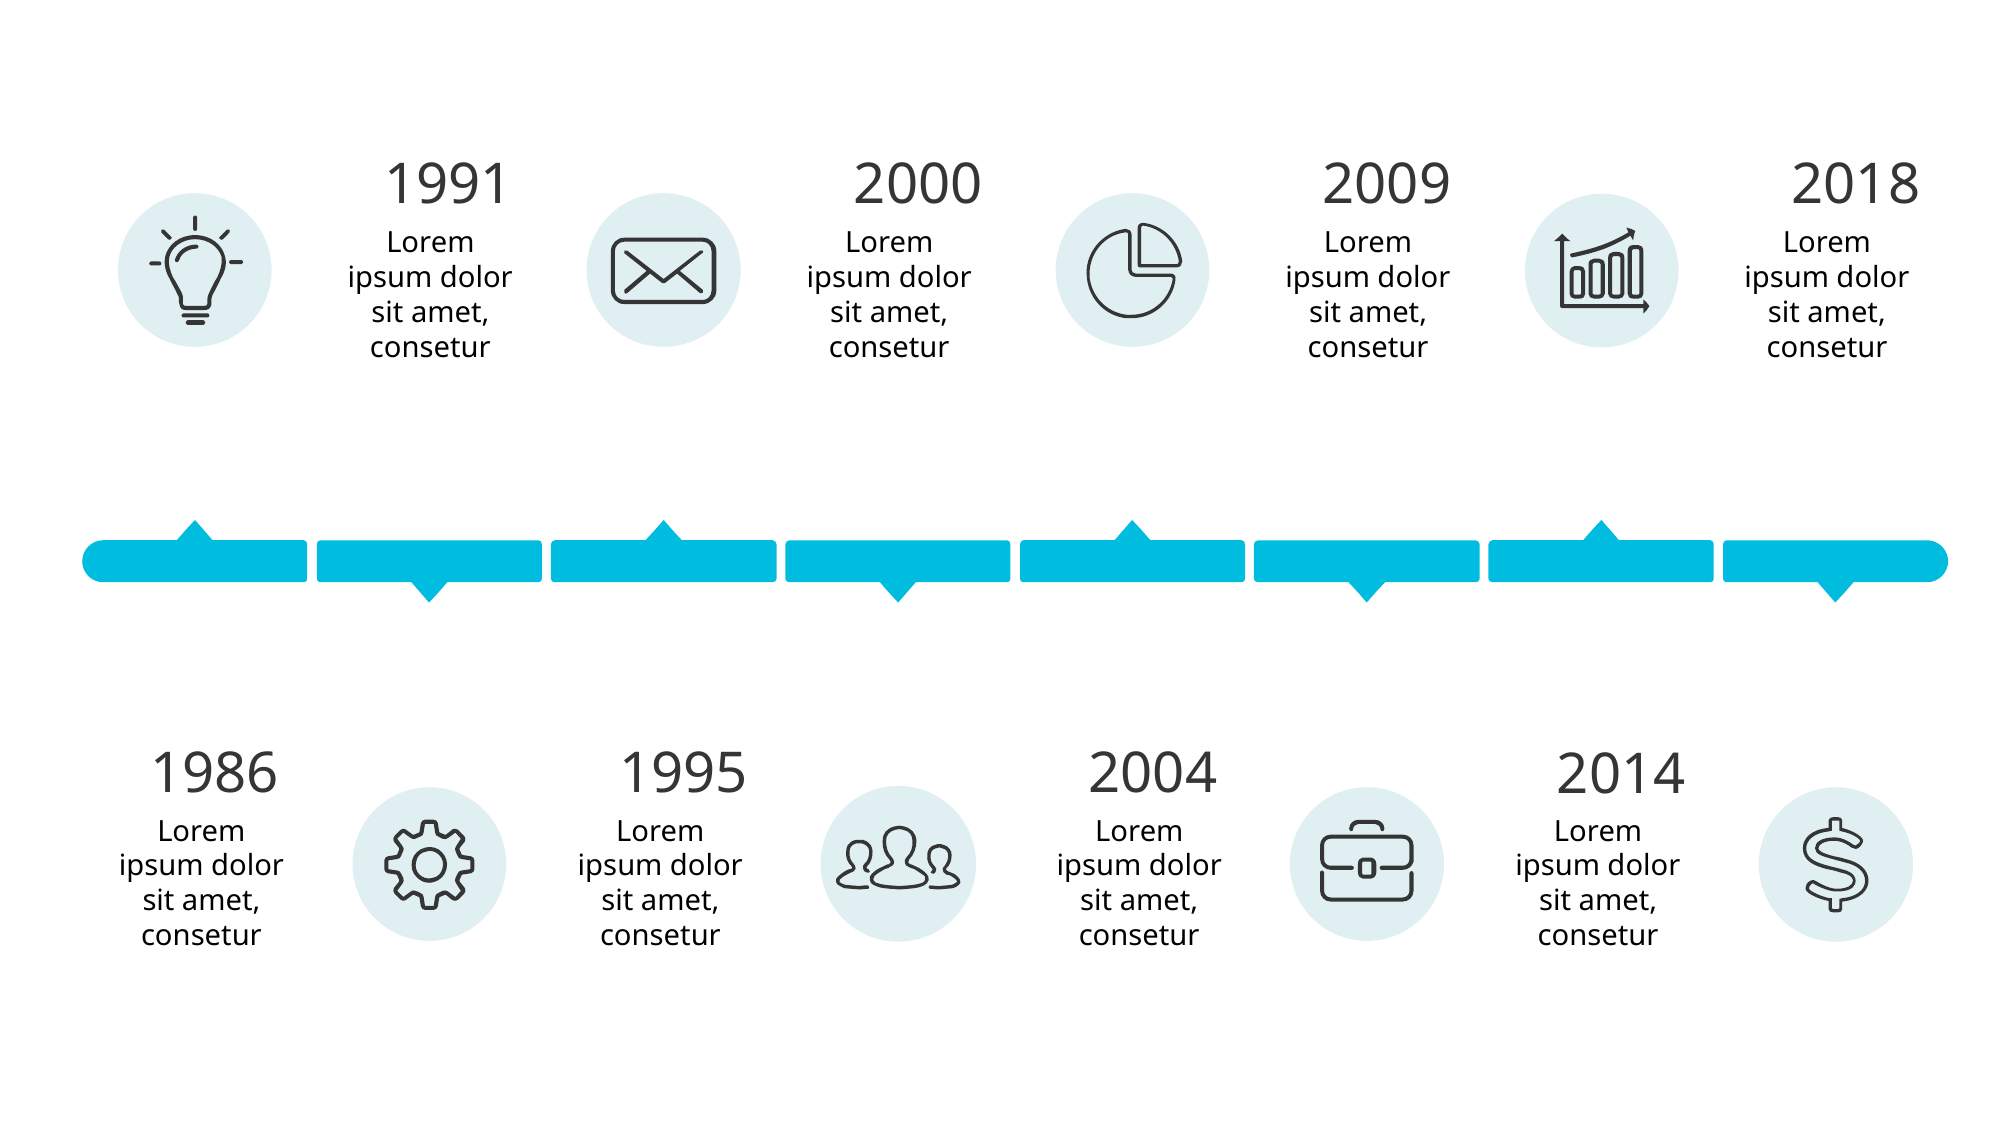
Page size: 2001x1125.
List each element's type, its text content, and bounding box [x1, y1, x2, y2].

text_box [228, 260, 244, 265]
text_box 2004 [1088, 736, 1218, 804]
text_box 2014 [1556, 737, 1686, 804]
text_box [164, 235, 226, 311]
text_box 2009 [1322, 147, 1452, 215]
text_box Lorem ipsum dolor sit amet, consetur [326, 215, 535, 371]
text_box 2018 [1791, 147, 1921, 215]
text_box [1524, 193, 1679, 348]
text_box [185, 320, 206, 325]
text_box [1253, 540, 1480, 603]
text_box [1020, 519, 1246, 583]
text_box [785, 540, 1011, 603]
text_box [1349, 819, 1385, 832]
text_box Lorem ipsum dolor sit amet, consetur [1494, 804, 1702, 959]
text_box [149, 261, 162, 266]
text_box [1802, 817, 1869, 913]
text_box [927, 844, 961, 890]
text_box [316, 540, 542, 603]
text_box [384, 819, 475, 910]
text_box [586, 193, 741, 347]
text_box [1758, 787, 1914, 942]
text_box [1289, 787, 1445, 941]
text_box [610, 237, 717, 305]
text_box [1320, 870, 1414, 902]
text_box [869, 825, 929, 890]
text_box Lorem ipsum dolor sit amet, consetur [785, 215, 993, 371]
text_box [161, 229, 172, 240]
text_box [1137, 222, 1183, 268]
text_box [1723, 540, 1949, 603]
text_box 1991 [384, 147, 514, 216]
text_box 1986 [150, 736, 280, 804]
text_box [1570, 227, 1636, 258]
text_box [193, 215, 198, 232]
text_box [836, 839, 873, 890]
text_box [117, 193, 272, 347]
text_box [1488, 519, 1714, 583]
text_box [1357, 857, 1377, 879]
text_box [1320, 834, 1414, 870]
text_box 1995 [619, 736, 749, 804]
text_box Lorem ipsum dolor sit amet, consetur [556, 804, 765, 959]
text_box [219, 229, 230, 240]
text_box Lorem ipsum dolor sit amet, consetur [1723, 215, 1931, 371]
text_box [820, 785, 977, 942]
text_box [550, 519, 777, 583]
text_box [181, 313, 210, 318]
text_box 2000 [853, 147, 984, 215]
text_box Lorem ipsum dolor sit amet, consetur [1035, 804, 1243, 959]
text_box [352, 787, 507, 941]
text_box [1554, 233, 1650, 314]
text_box Lorem ipsum dolor sit amet, consetur [1264, 215, 1472, 371]
text_box [82, 519, 308, 583]
text_box [1055, 193, 1210, 347]
text_box [1086, 228, 1176, 319]
text_box Lorem ipsum dolor sit amet, consetur [97, 804, 306, 959]
